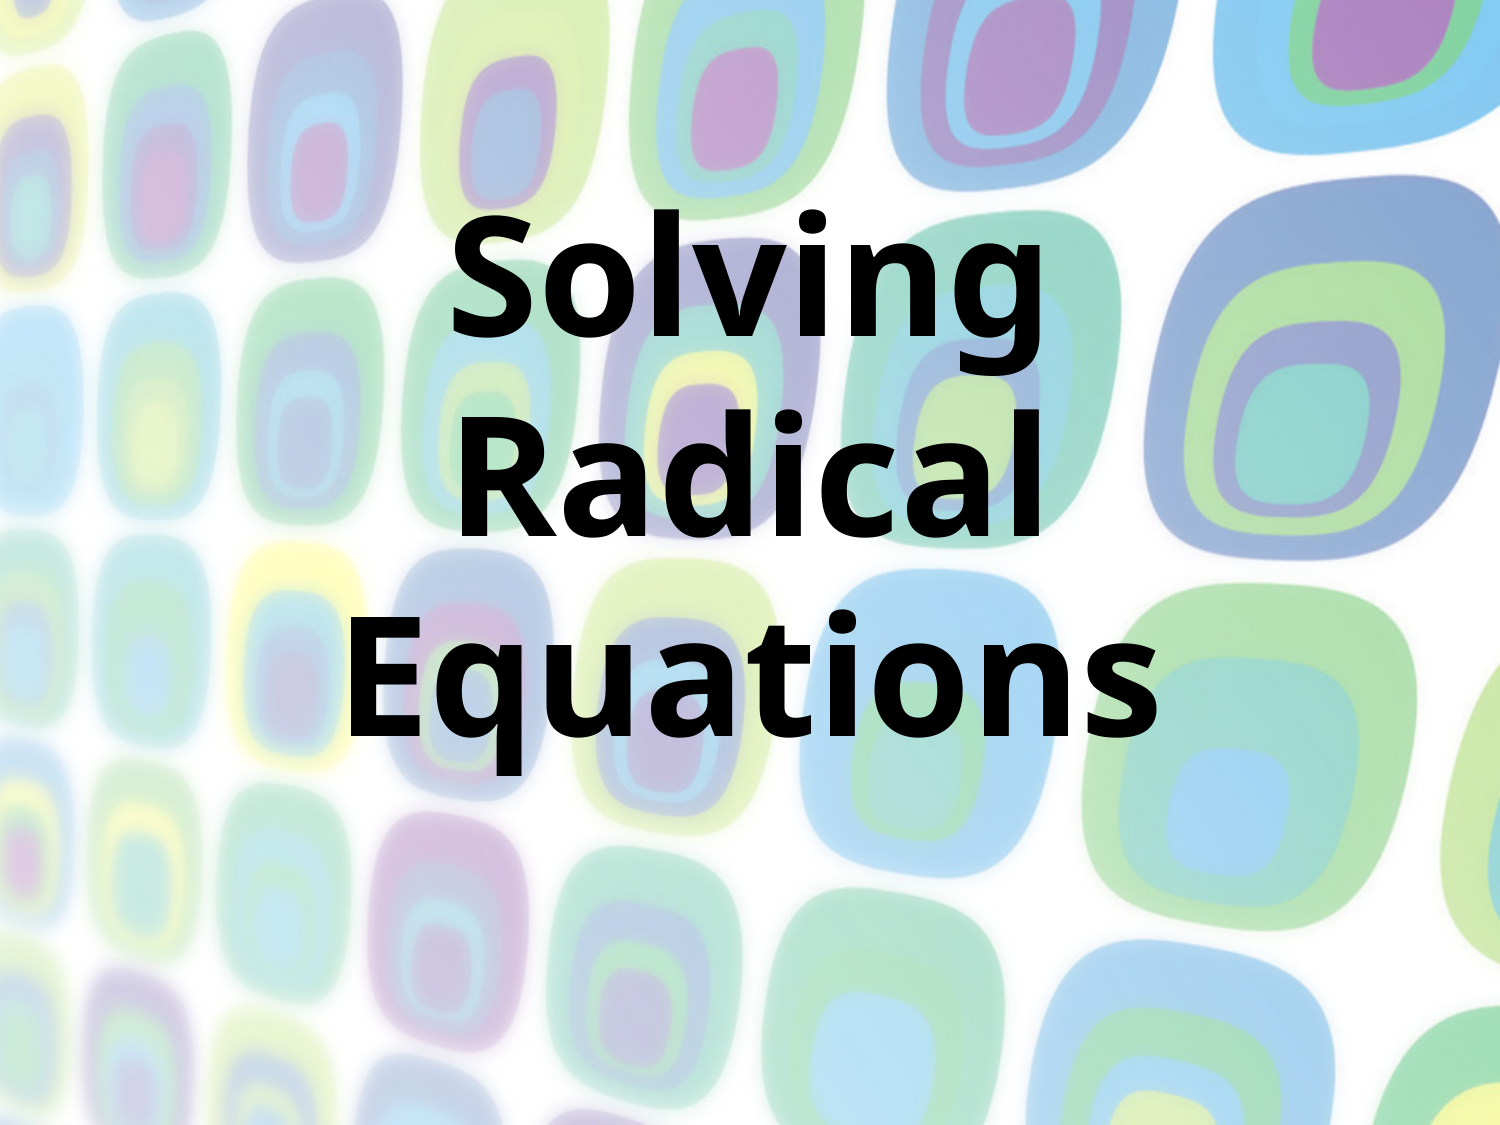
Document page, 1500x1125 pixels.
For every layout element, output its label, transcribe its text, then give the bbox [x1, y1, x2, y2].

picture [0, 0, 1500, 1125]
title Solving Radical Equations [112, 349, 1388, 591]
